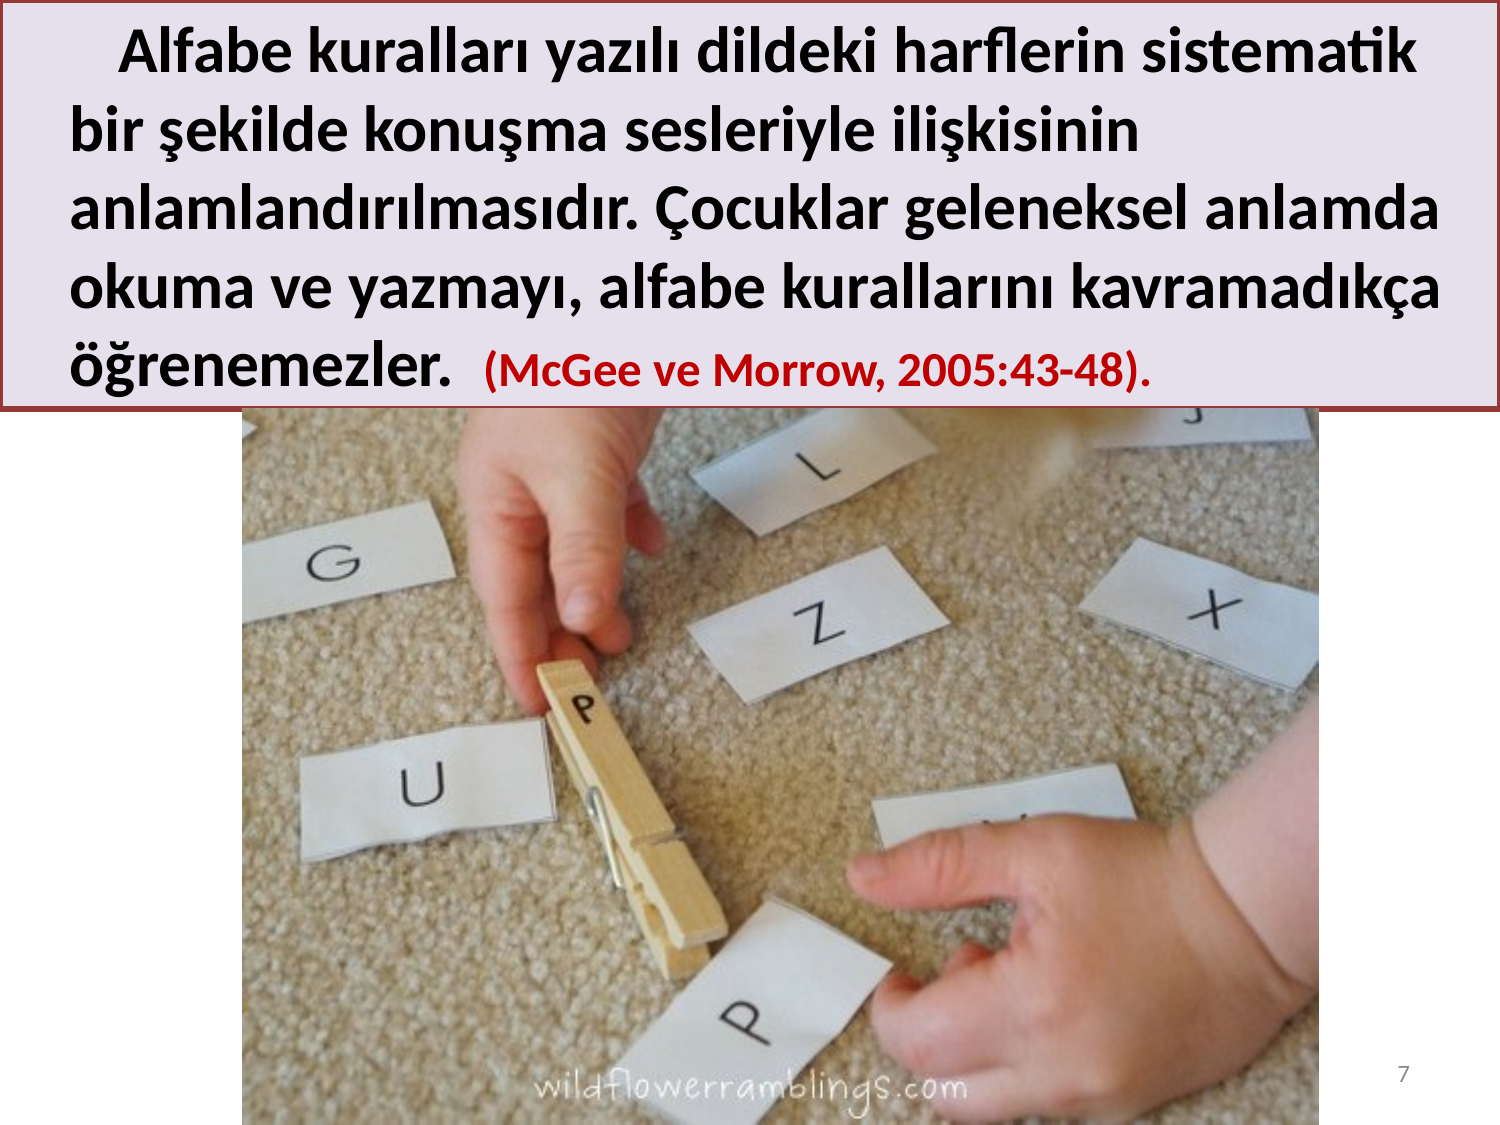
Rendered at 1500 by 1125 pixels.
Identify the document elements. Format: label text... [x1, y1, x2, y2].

slide_number 7 [1323, 1042, 1425, 1103]
list Alfabe kuralları yazılı dildeki harflerin sistematik bir şekilde konuşma sesleriyle ilişkisinin anlamlandırılmasıdır. Çocuklar geleneksel anlamda okuma ve yazmayı, alfabe kurallarını kavramadıkça öğrenemezler. (McGee ve Morrow, 2005:43-48). [0, 0, 1500, 409]
picture [241, 408, 1319, 1125]
